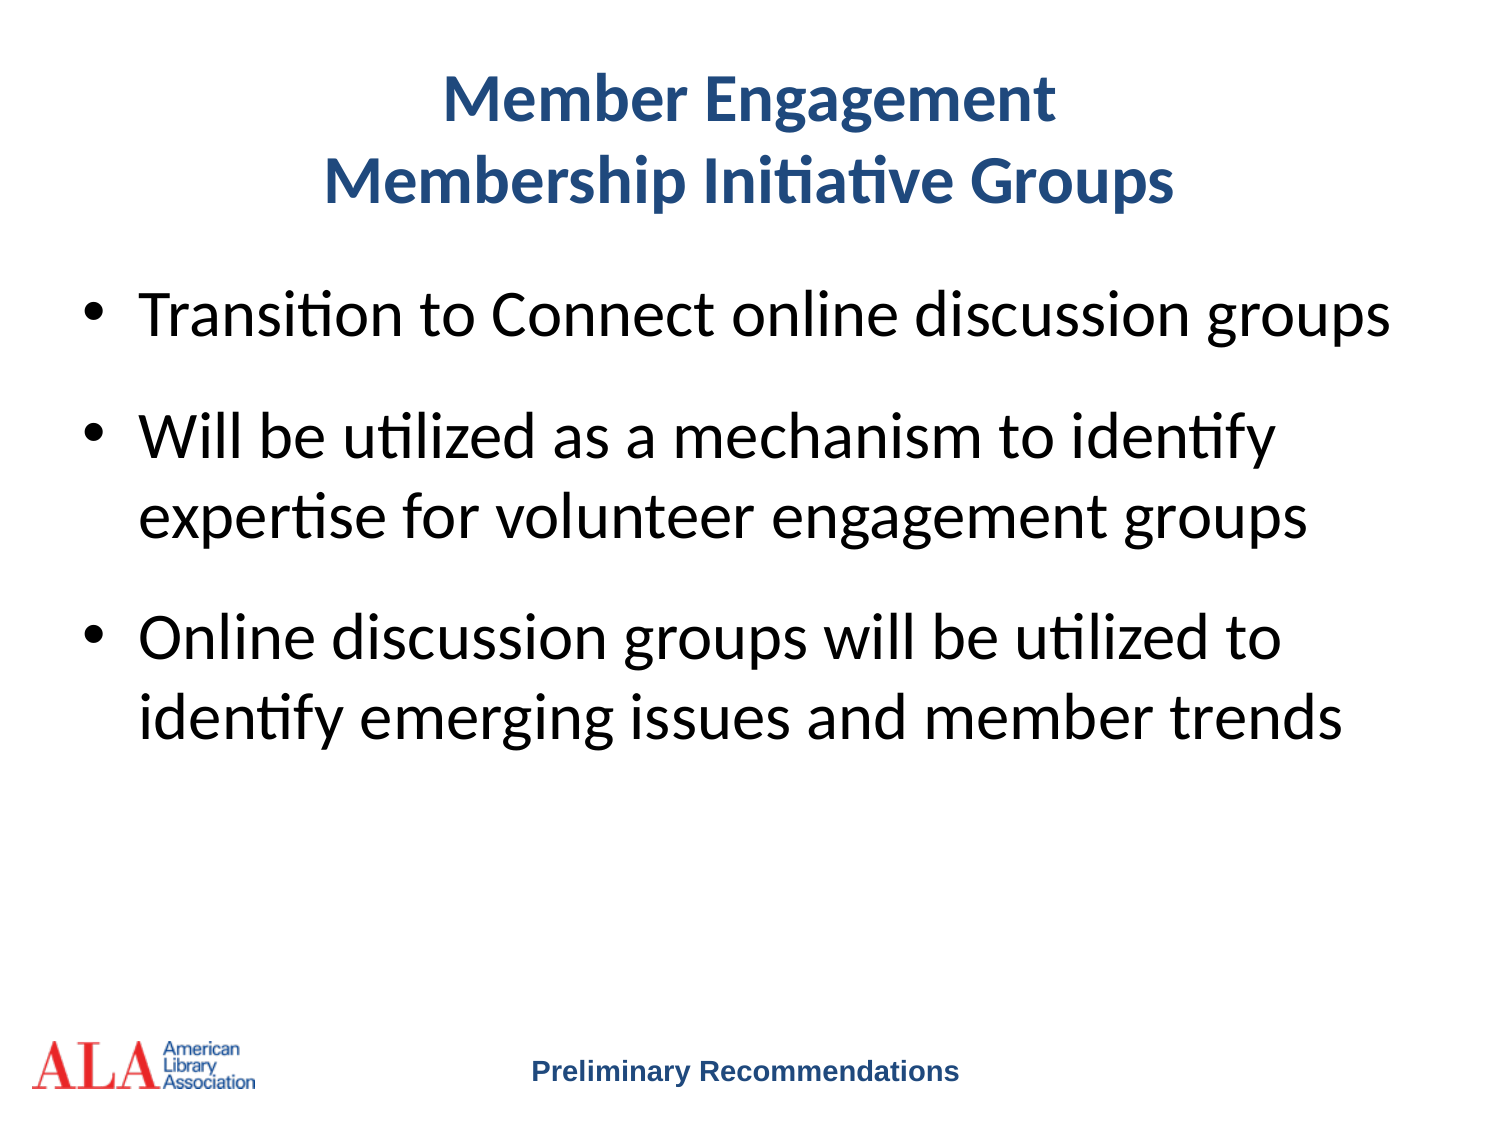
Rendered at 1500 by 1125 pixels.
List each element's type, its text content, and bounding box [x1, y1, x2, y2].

list Transition to Connect online discussion groups Will be utilized as a mechanism to identify expertise for volunteer engagement groups Online discussion groups will be utilized to identify emerging issues and member trends [74, 261, 1426, 1006]
picture [32, 1041, 255, 1089]
title Member Engagement Membership Initiative Groups [74, 44, 1426, 234]
